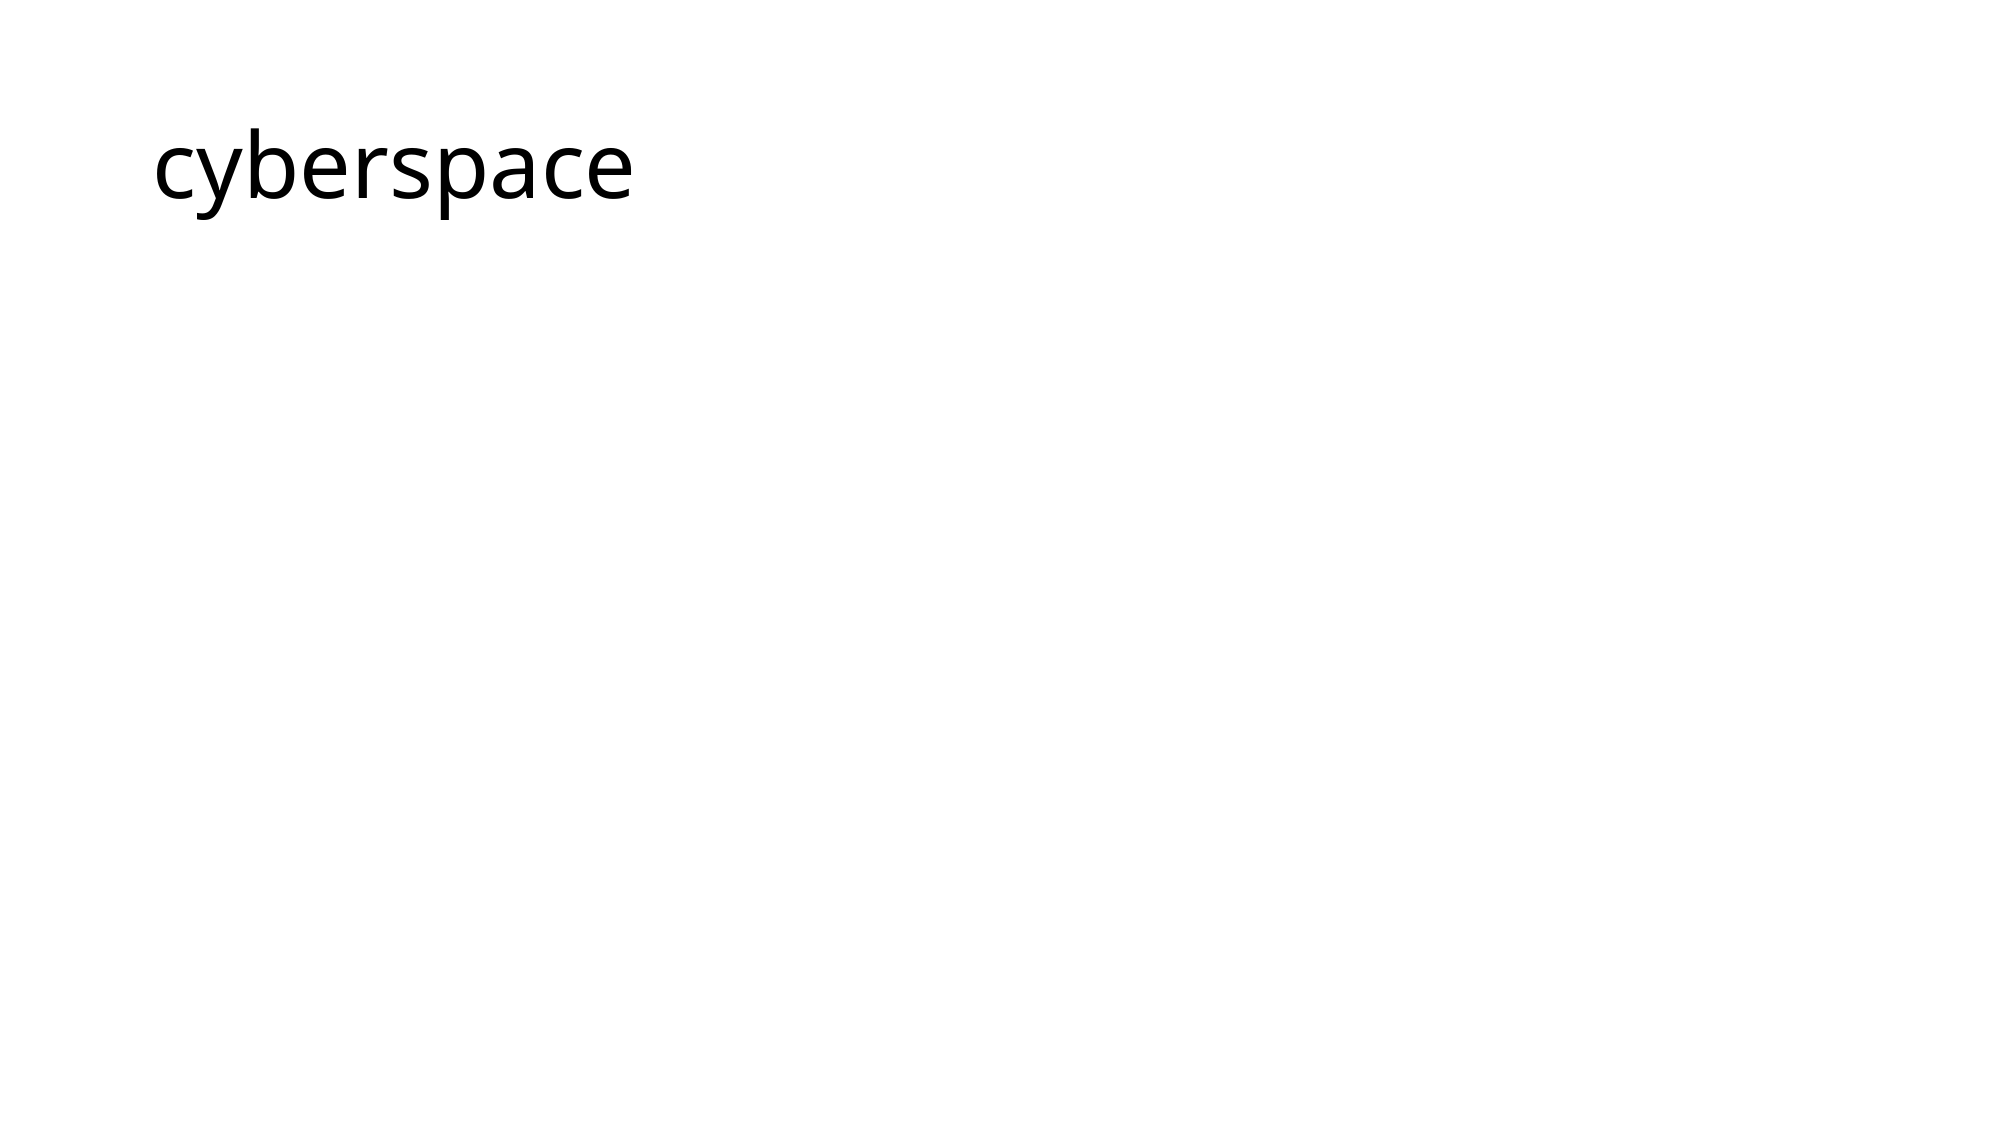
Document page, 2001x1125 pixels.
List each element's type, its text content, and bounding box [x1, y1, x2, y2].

title cyberspace [137, 59, 1863, 278]
